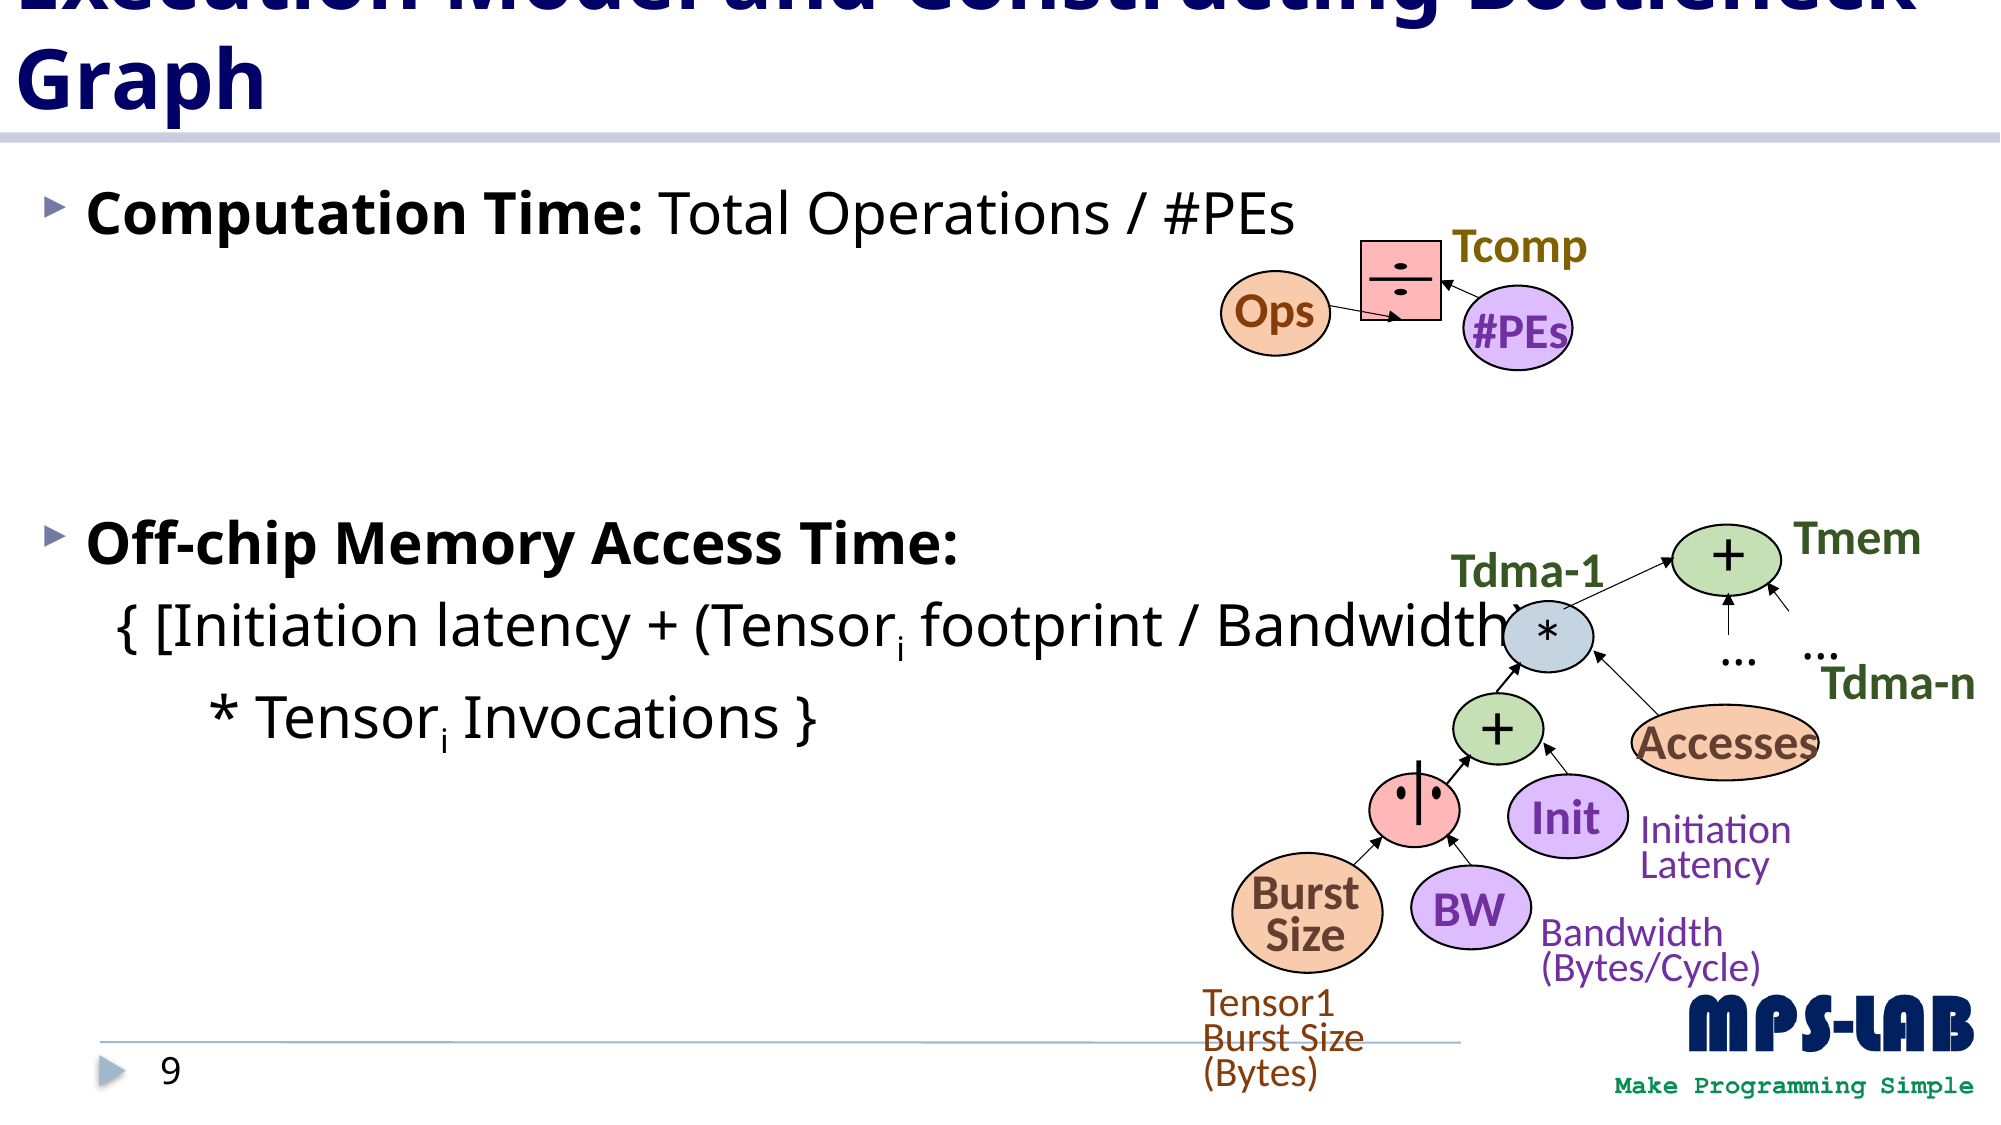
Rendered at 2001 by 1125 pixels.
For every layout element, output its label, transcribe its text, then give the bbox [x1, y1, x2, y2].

picture [1599, 950, 2001, 1123]
slide_number 9 [145, 1039, 353, 1100]
text_box Tdma-n [1944, 642, 1992, 718]
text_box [1219, 204, 1604, 371]
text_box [1187, 497, 1939, 1105]
title Execution Model and Constructing Bottleneck Graph [0, 0, 2000, 134]
